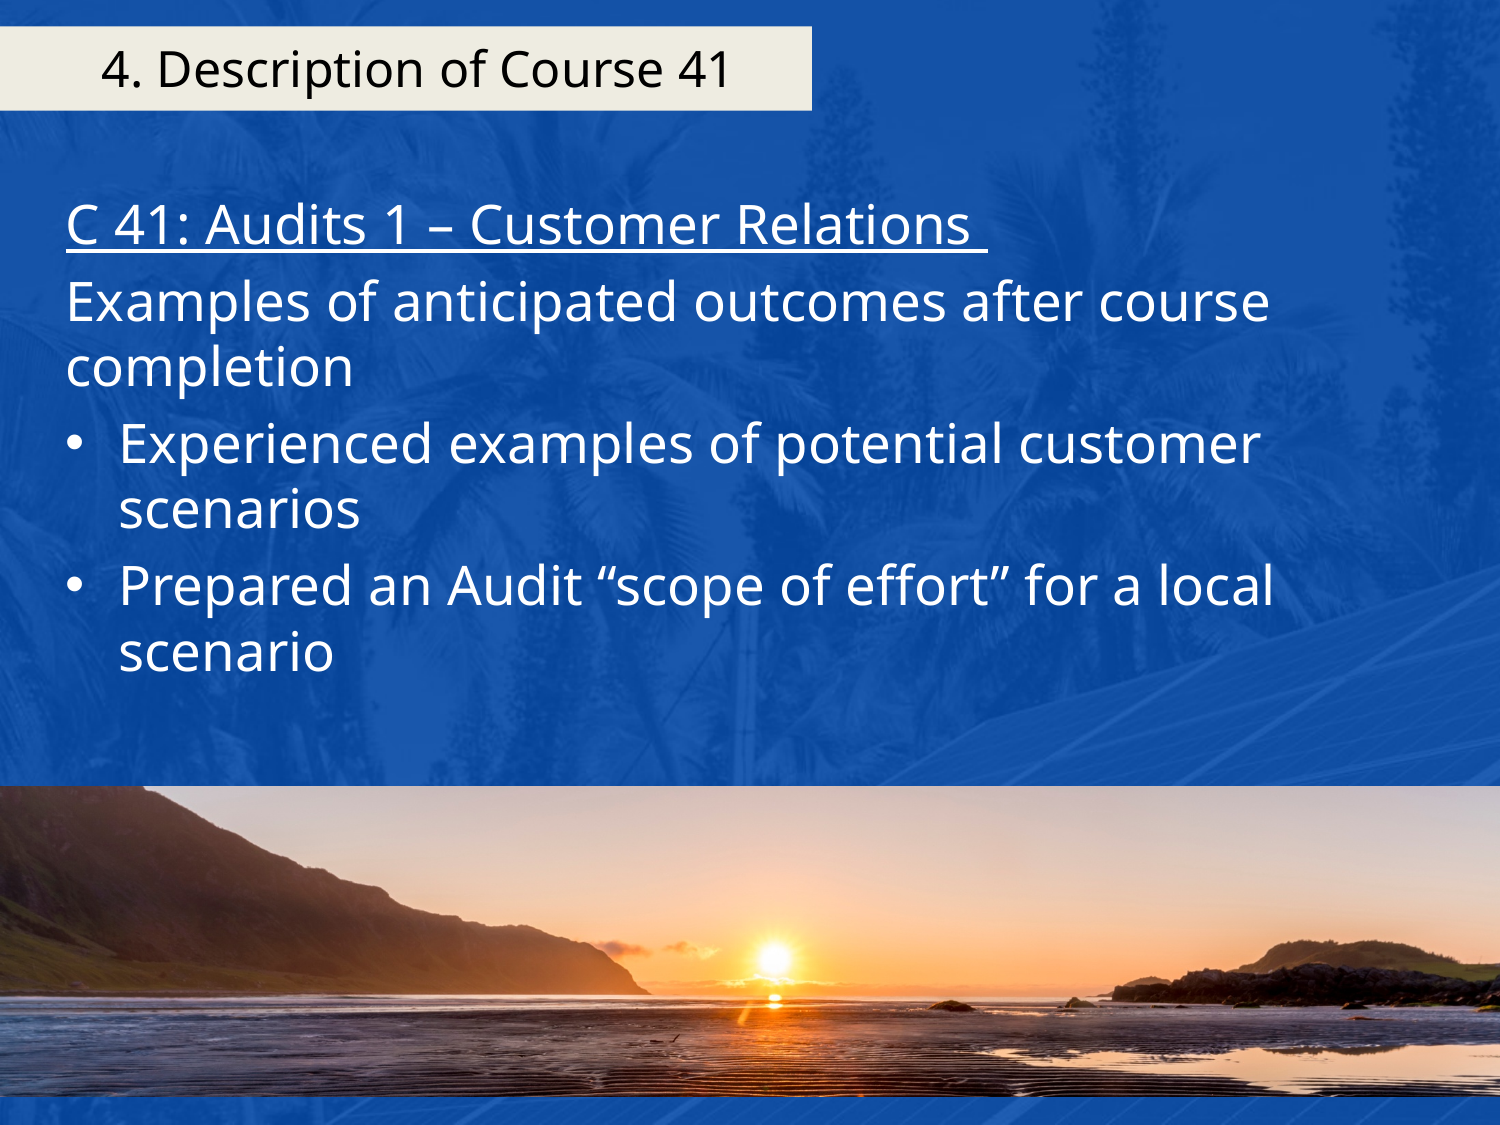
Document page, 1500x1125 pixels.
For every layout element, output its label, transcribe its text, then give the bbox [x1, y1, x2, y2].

list C 41: Audits 1 – Customer Relations Examples of anticipated outcomes after course completion Experienced examples of potential customer scenarios Prepared an Audit “scope of effort” for a local scenario [50, 182, 1483, 736]
title 4. Description of Course 41 [24, 11, 813, 123]
picture [0, 0, 1500, 1125]
